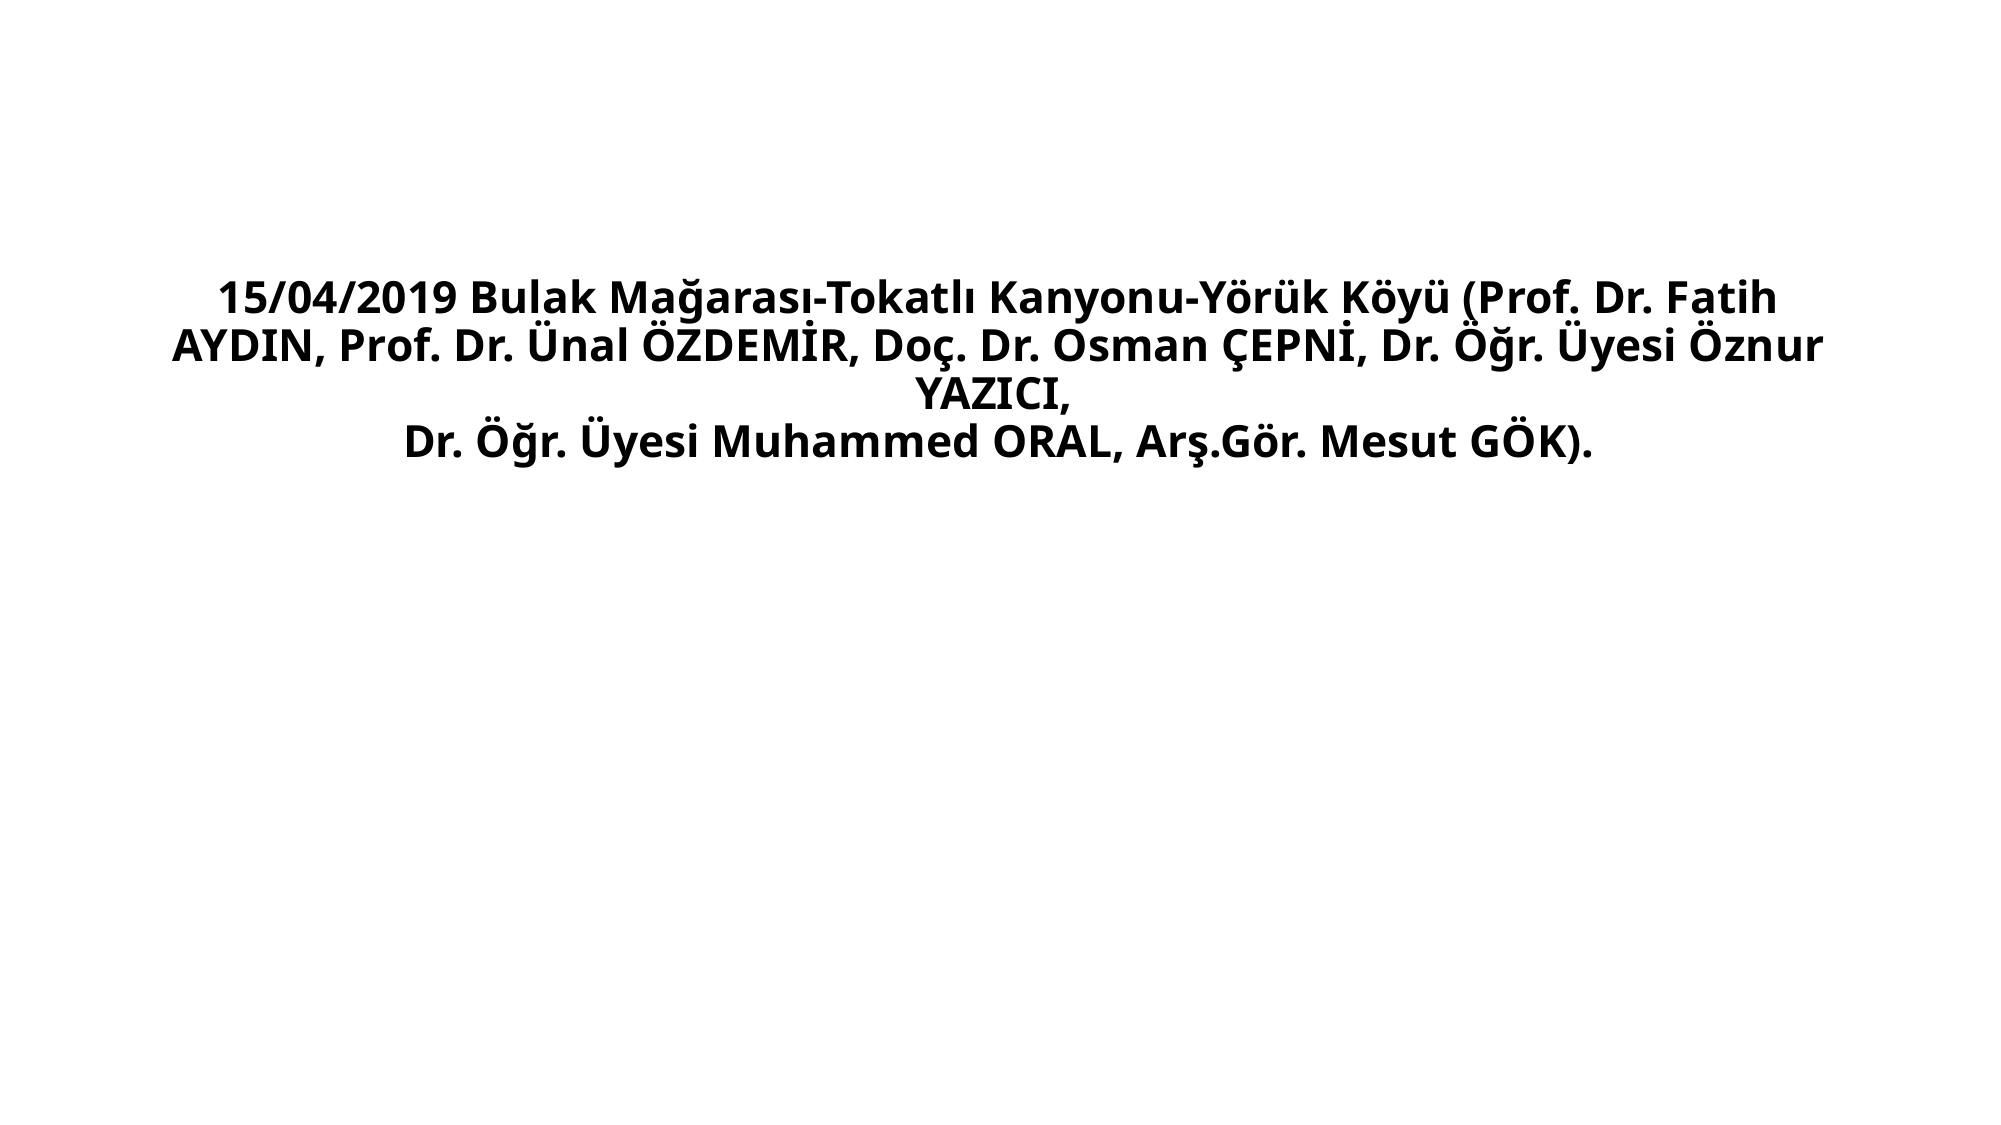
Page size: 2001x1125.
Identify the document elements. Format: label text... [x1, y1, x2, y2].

title 15/04/2019 Bulak Mağarası-Tokatlı Kanyonu-Yörük Köyü (Prof. Dr. Fatih AYDIN, Prof. Dr. Ünal ÖZDEMİR, Doç. Dr. Osman ÇEPNİ, Dr. Öğr. Üyesi Öznur YAZICI, Dr. Öğr. Üyesi Muhammed ORAL, Arş.Gör. Mesut GÖK). [137, 266, 1863, 563]
